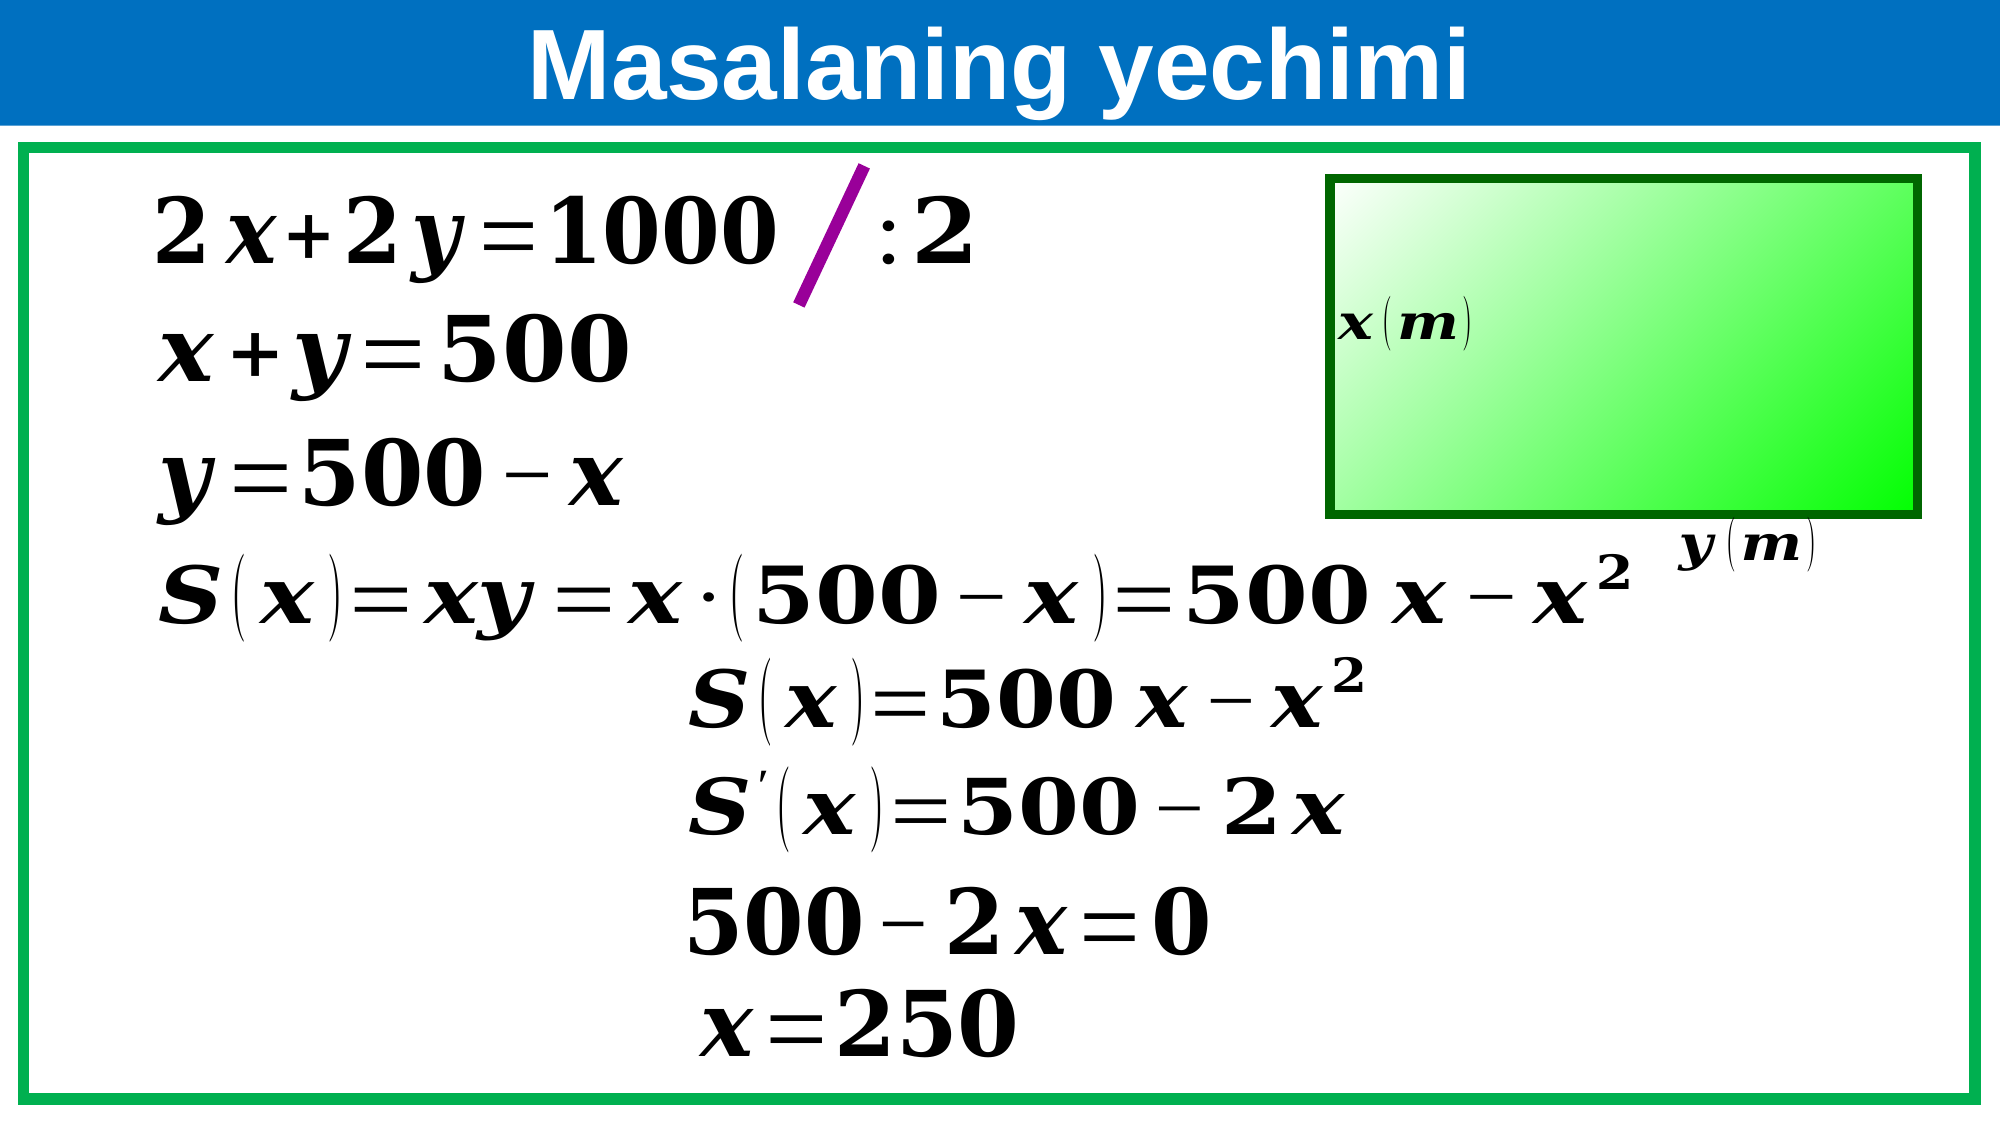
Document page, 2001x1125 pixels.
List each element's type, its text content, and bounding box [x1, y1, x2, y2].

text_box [798, 165, 865, 305]
text_box Masalaning yechimi [0, 0, 2000, 126]
text_box [1329, 178, 1918, 516]
text_box [18, 142, 1981, 1105]
